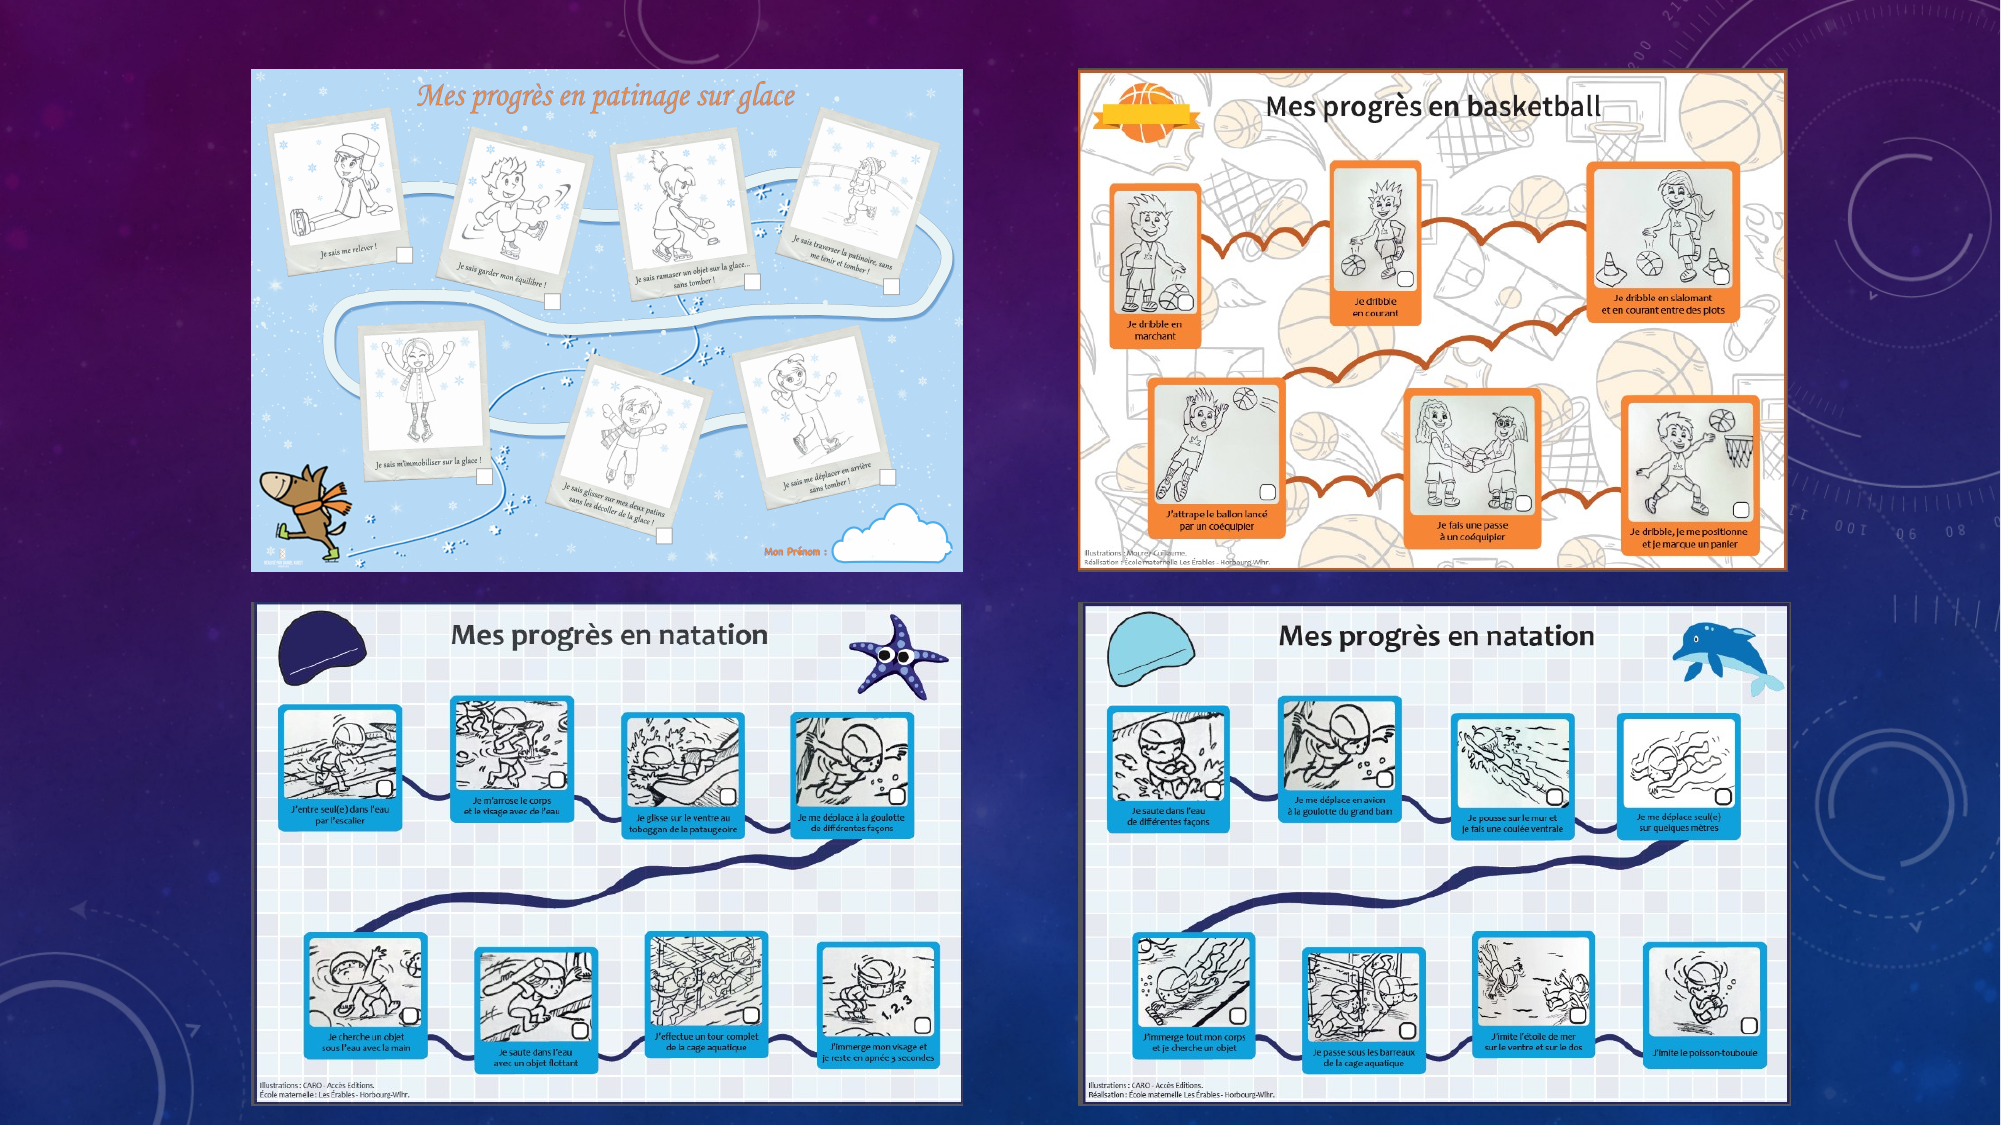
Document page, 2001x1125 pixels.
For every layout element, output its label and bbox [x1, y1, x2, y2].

picture [0, 0, 2001, 1125]
list [251, 68, 963, 573]
